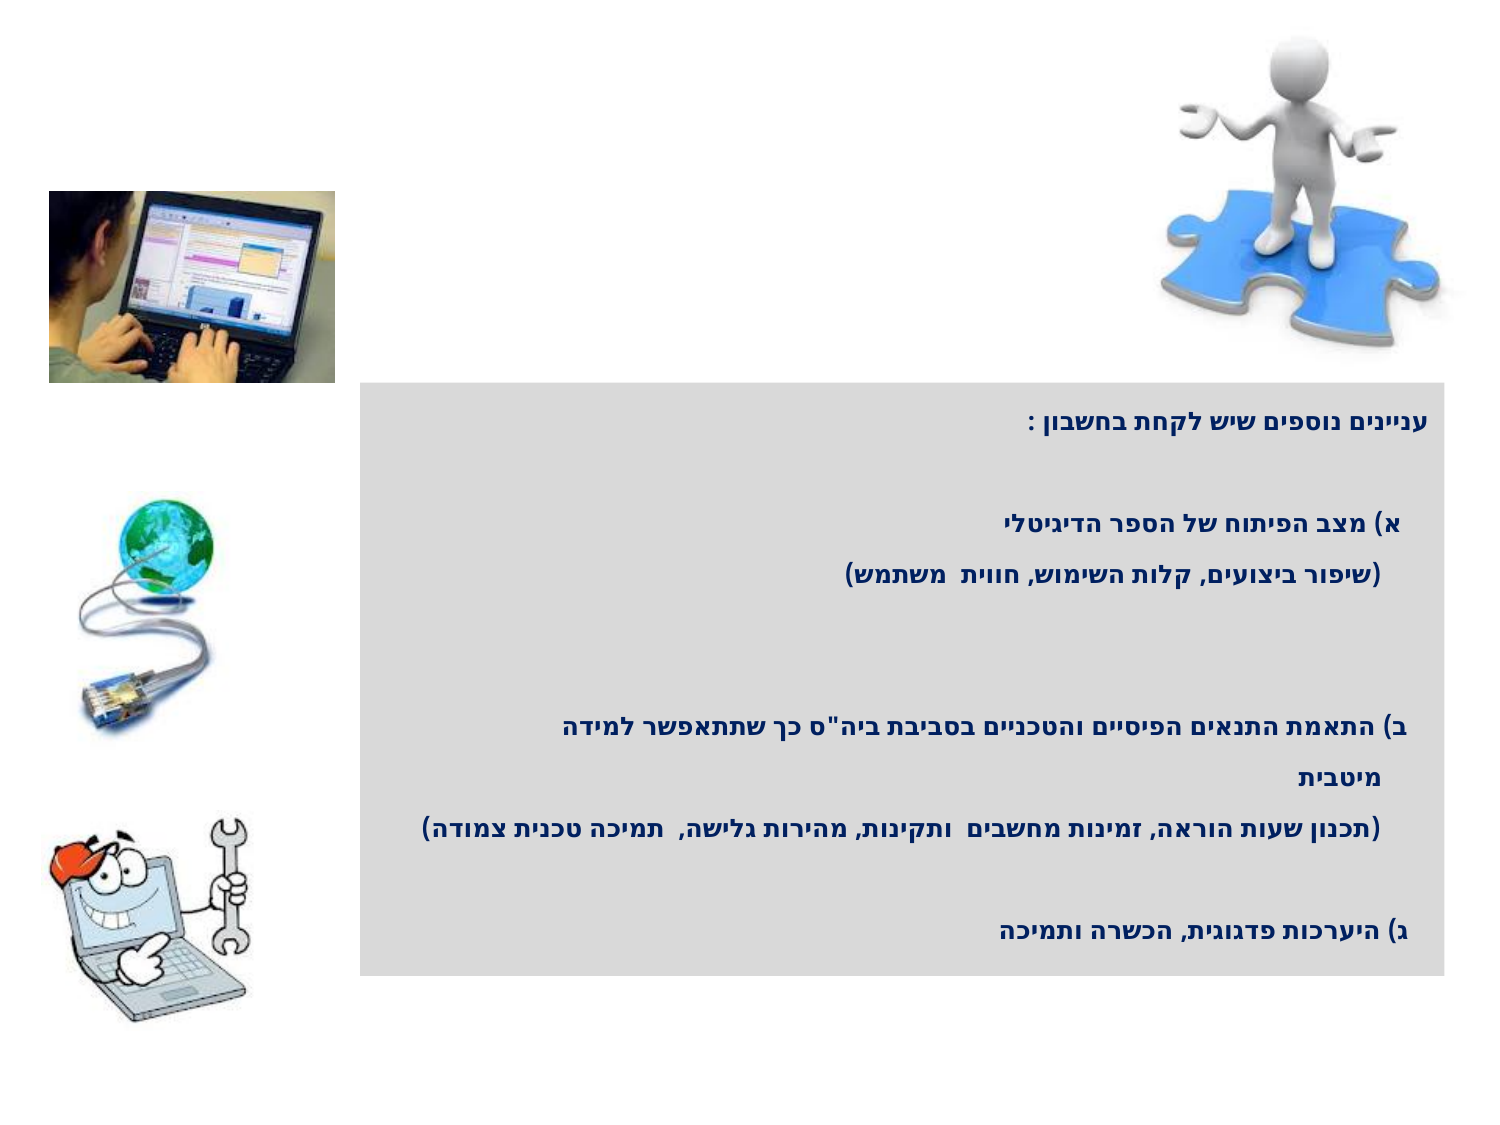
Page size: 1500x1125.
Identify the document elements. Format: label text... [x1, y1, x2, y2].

picture [53, 491, 237, 752]
subtitle עניינים נוספים שיש לקחת בחשבון : א) מצב הפיתוח של הספר הדיגיטלי (שיפור ביצועים, קלות השימוש, חווית משתמש) ב) התאמת התנאים הפיסיים והטכניים בסביבת ביה"ס כך שתתאפשר למידה מיטבית (תכנון שעות הוראה, זמינות מחשבים ותקינות, מהירות גלישה, תמיכה טכנית צמודה) ג) היערכות פדגוגית, הכשרה ותמיכה [360, 382, 1445, 976]
picture [1115, 15, 1468, 368]
picture [41, 810, 258, 1032]
picture [48, 191, 335, 383]
